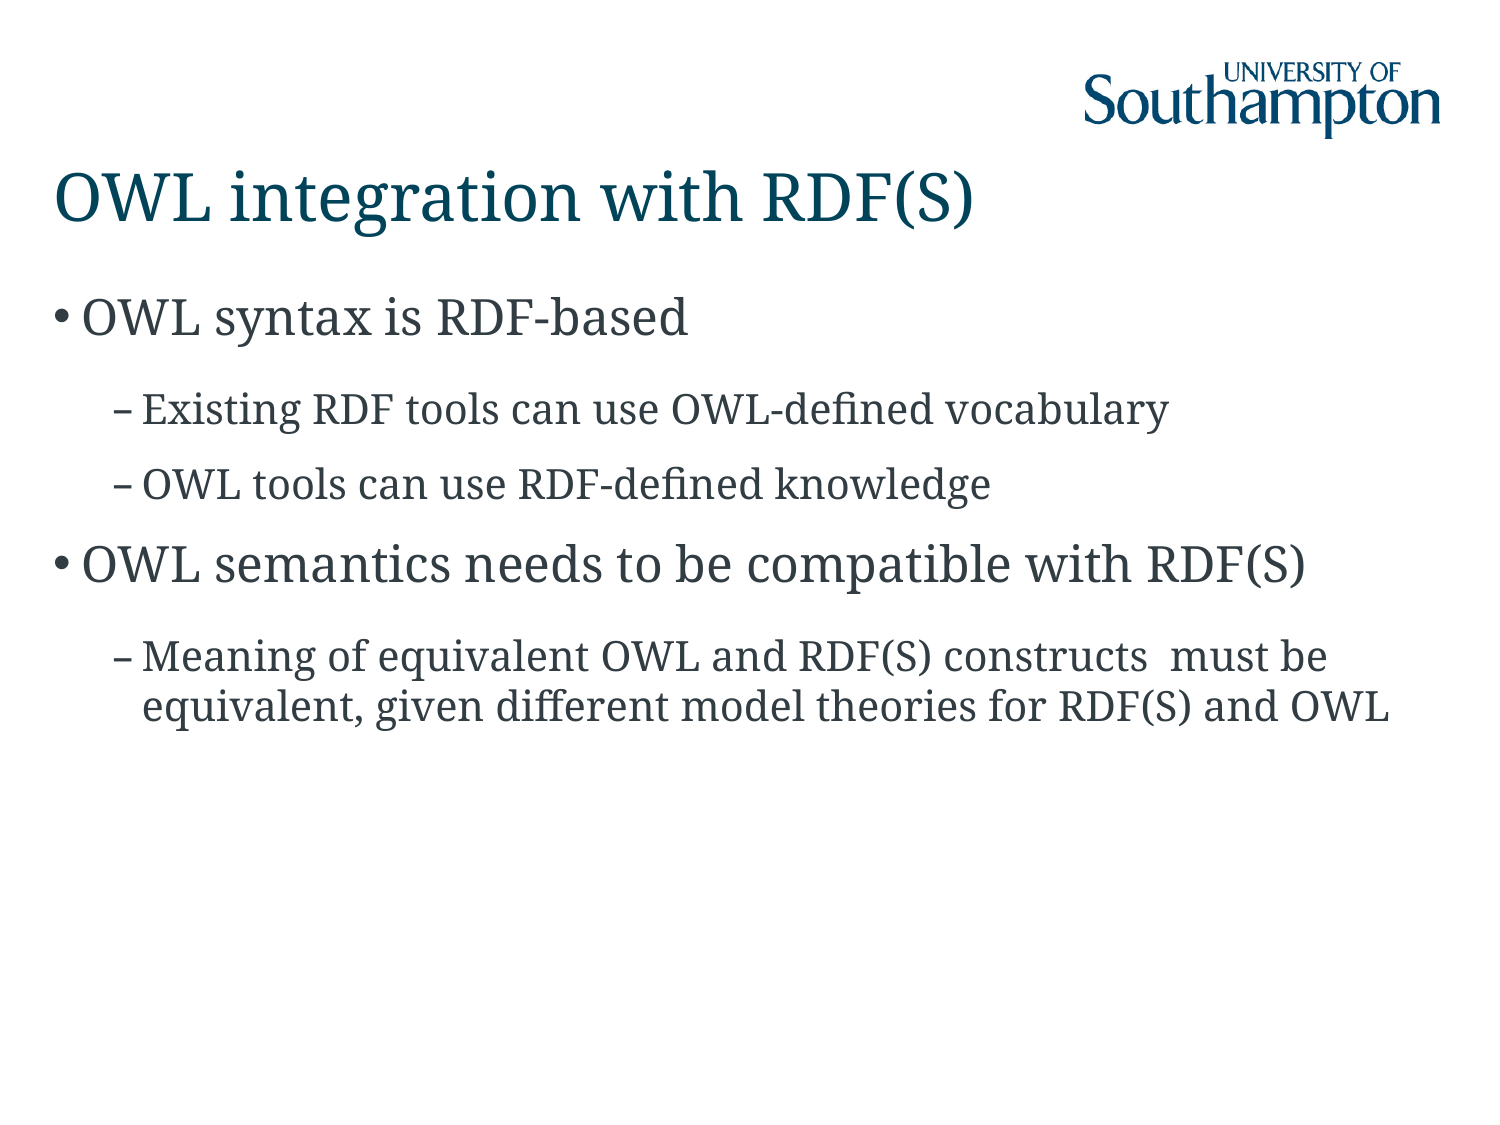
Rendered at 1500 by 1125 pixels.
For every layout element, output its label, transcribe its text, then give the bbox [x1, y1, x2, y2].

list OWL syntax is RDF-based Existing RDF tools can use OWL-defined vocabulary OWL tools can use RDF-defined knowledge OWL semantics needs to be compatible with RDF(S) Meaning of equivalent OWL and RDF(S) constructs must be equivalent, given different model theories for RDF(S) and OWL [52, 277, 1448, 1011]
title OWL integration with RDF(S) [52, 147, 1448, 255]
picture [1085, 62, 1440, 139]
